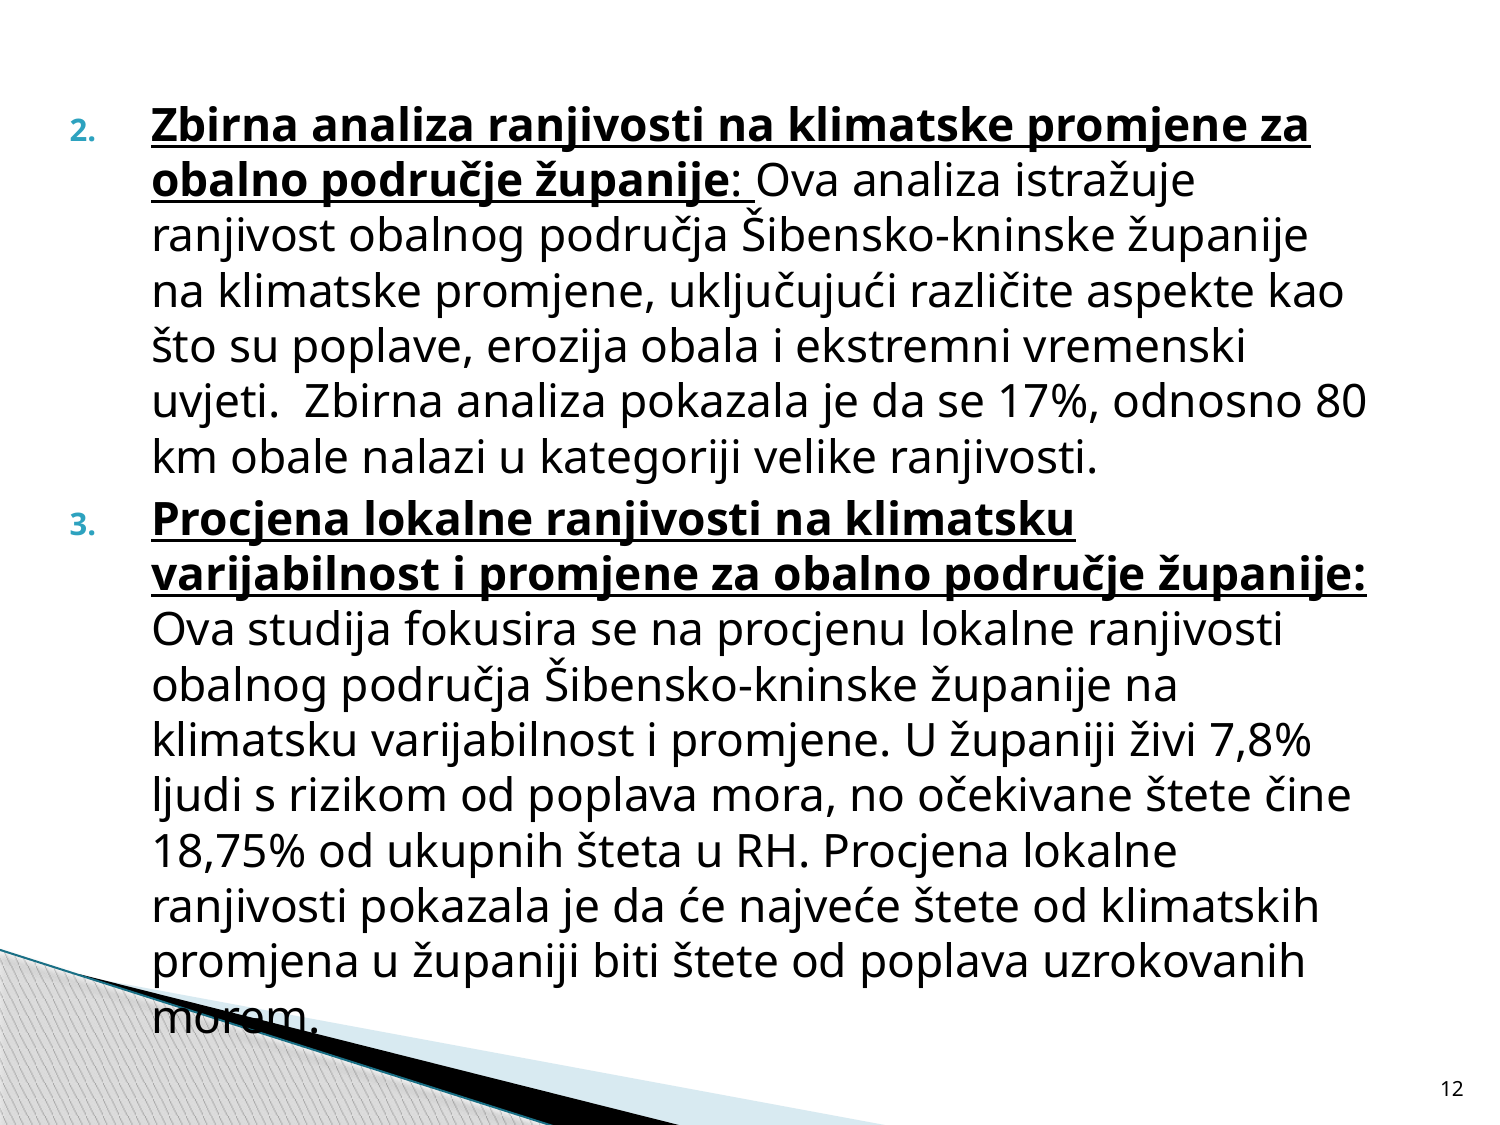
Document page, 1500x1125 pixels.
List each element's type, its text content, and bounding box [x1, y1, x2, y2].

slide_number 12 [1418, 1051, 1479, 1112]
list Zbirna analiza ranjivosti na klimatske promjene za obalno područje županije: Ova analiza istražuje ranjivost obalnog područja Šibensko-kninske županije na klimatske promjene, uključujući različite aspekte kao što su poplave, erozija obala i ekstremni vremenski uvjeti. Zbirna analiza pokazala je da se 17%, odnosno 80 km obale nalazi u kategoriji velike ranjivosti. Procjena lokalne ranjivosti na klimatsku varijabilnost i promjene za obalno područje županije: Ova studija fokusira se na procjenu lokalne ranjivosti obalnog područja Šibensko-kninske županije na klimatsku varijabilnost i promjene. U županiji živi 7,8% ljudi s rizikom od poplava mora, no očekivane štete čine 18,75% od ukupnih šteta u RH. Procjena lokalne ranjivosti pokazala je da će najveće štete od klimatskih promjena u županiji biti štete od poplava uzrokovanih morem. [37, 87, 1388, 1052]
